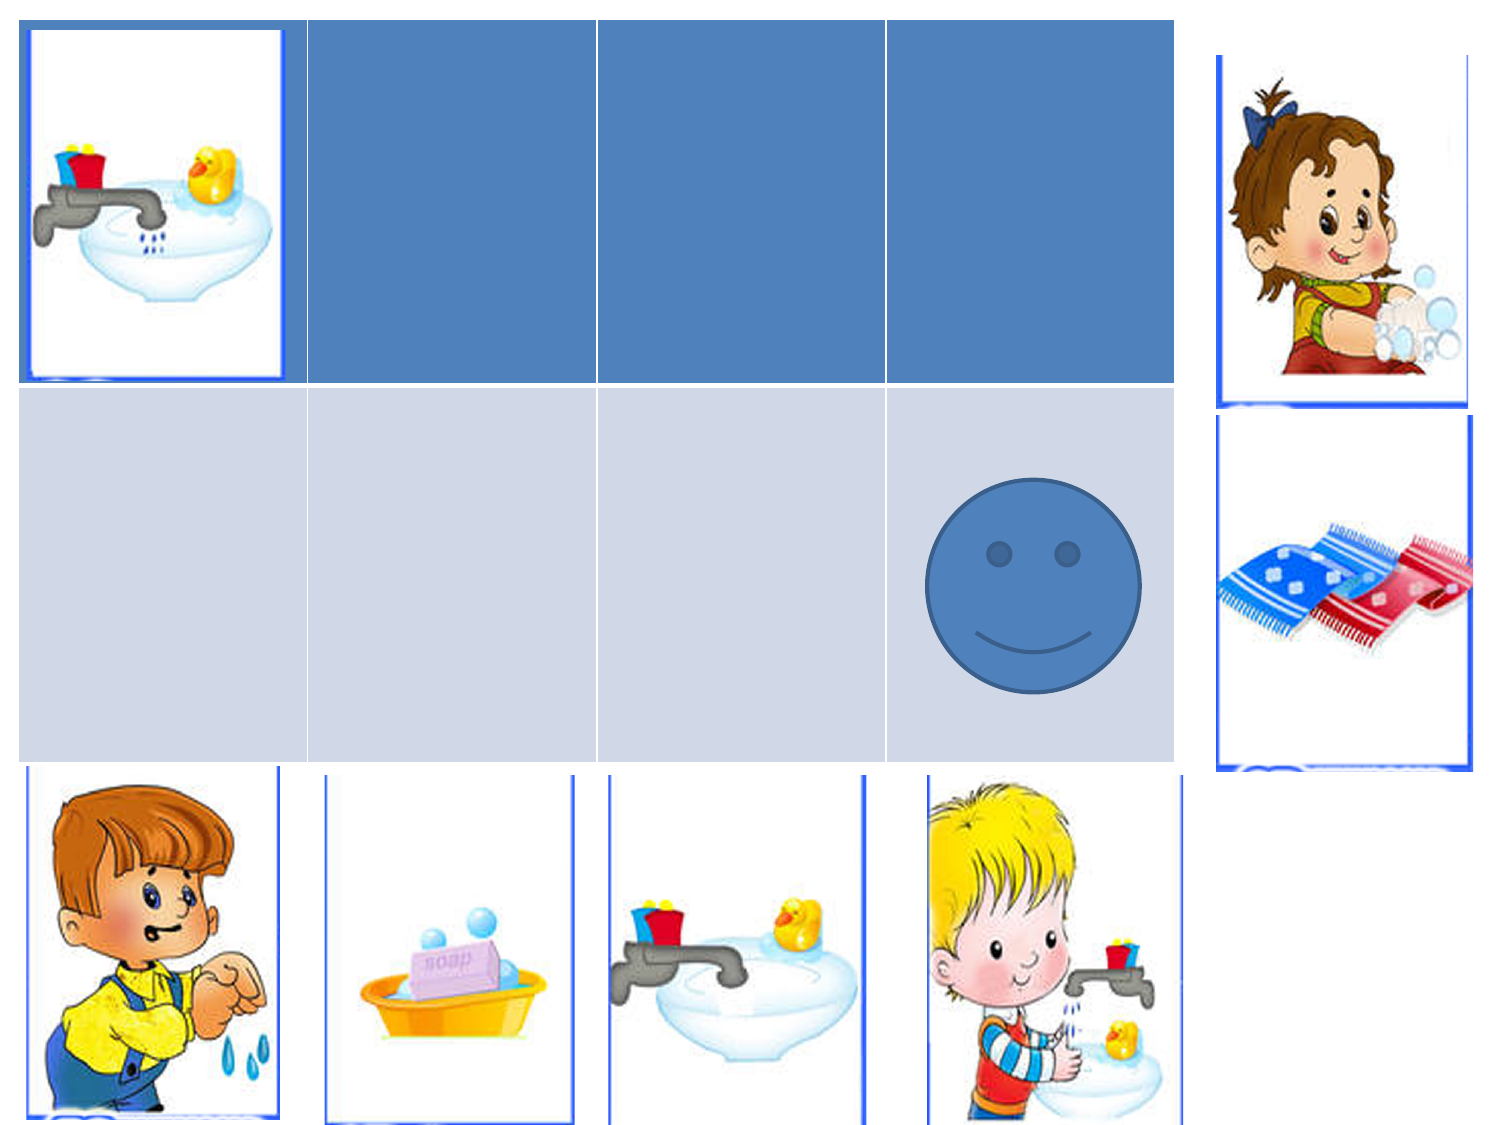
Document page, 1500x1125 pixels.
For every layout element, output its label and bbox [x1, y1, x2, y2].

picture [926, 774, 1184, 1125]
table_header [598, 20, 885, 383]
text_box [925, 477, 1142, 695]
table_cell [887, 388, 1174, 762]
picture [1215, 55, 1469, 410]
table_cell [308, 388, 596, 762]
table_header [887, 20, 1174, 383]
picture [1215, 415, 1474, 772]
picture [324, 774, 575, 1125]
picture [26, 30, 286, 382]
table_header [19, 20, 307, 383]
picture [26, 765, 281, 1121]
table_header [308, 20, 596, 383]
table_cell [598, 388, 885, 762]
picture [607, 774, 867, 1125]
table_cell [19, 388, 307, 762]
